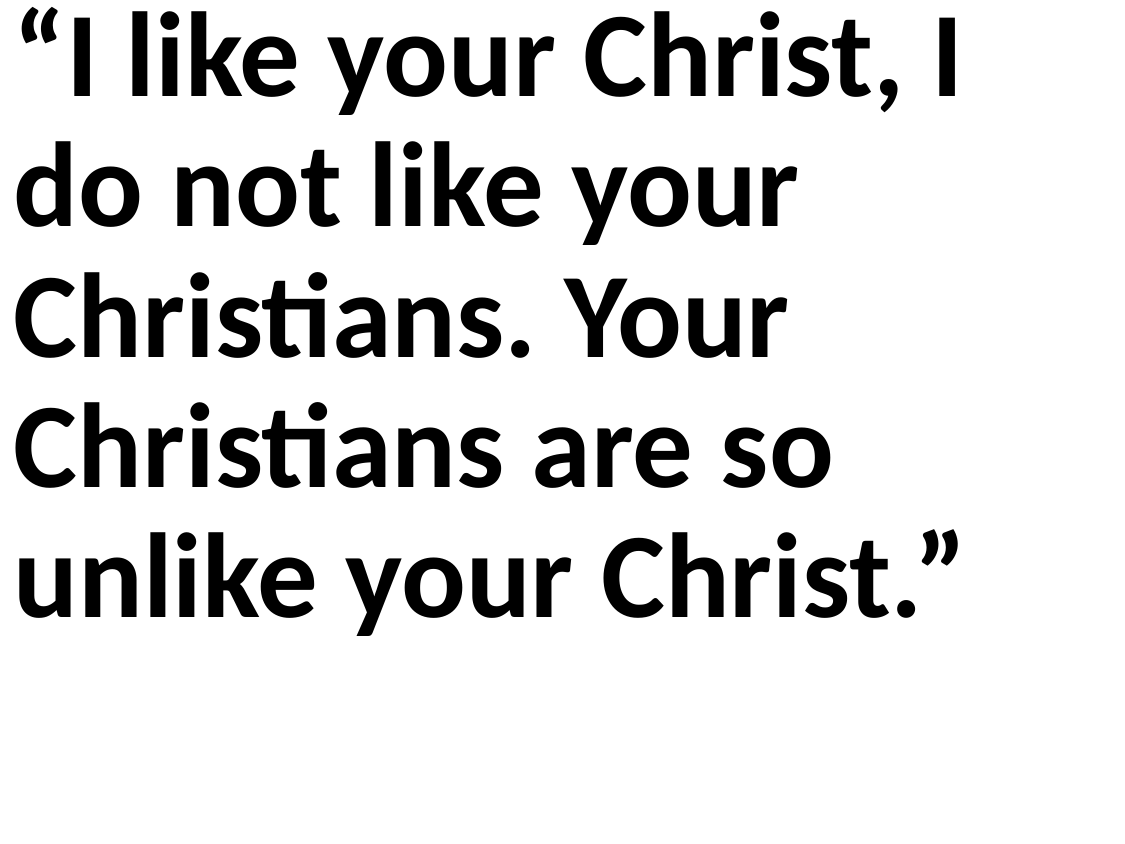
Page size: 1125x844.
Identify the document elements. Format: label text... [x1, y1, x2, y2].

list “I like your Christ, I do not like your Christians. Your Christians are so unlike your Christ.” [0, 0, 1125, 685]
